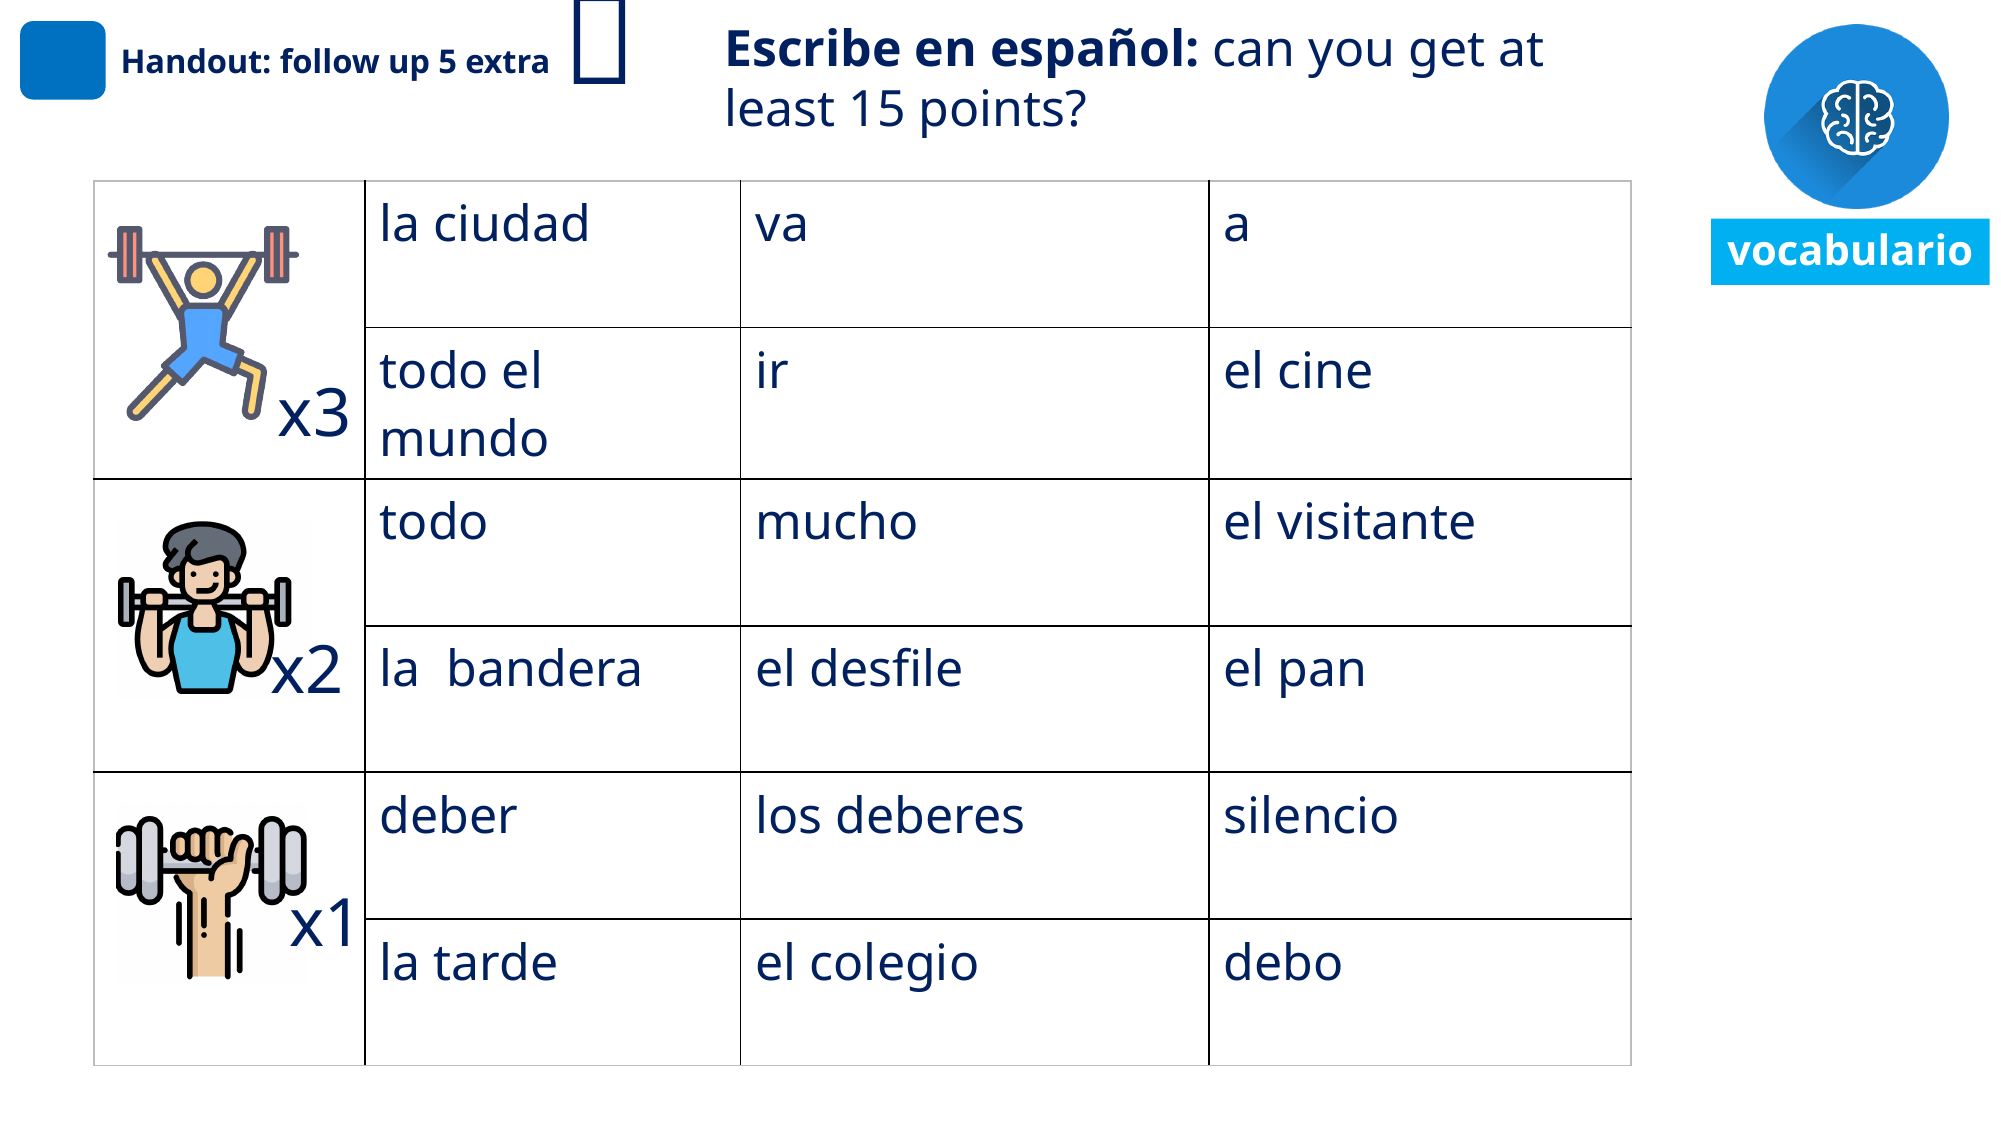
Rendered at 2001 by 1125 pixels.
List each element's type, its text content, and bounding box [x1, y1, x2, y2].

table_cell el desfile [741, 627, 1208, 771]
table_cell todo [366, 480, 740, 625]
title Handout: follow up 5 extra [105, 14, 547, 110]
table_cell la bandera [366, 627, 740, 771]
table_header [95, 182, 364, 478]
table_cell debo [1210, 920, 1630, 1065]
table_header va [741, 182, 1208, 327]
table_cell el pan [1210, 627, 1630, 771]
text_box x3 [263, 362, 367, 458]
text_box x1 [308, 872, 378, 967]
table_cell [95, 773, 364, 1065]
table_cell silencio [1210, 773, 1630, 918]
text_box Escribe en español: can you get at least 15 points? [709, 9, 1635, 145]
table_header la ciudad [366, 182, 740, 327]
table_cell ir [741, 328, 1208, 478]
table_cell el visitante [1210, 480, 1630, 625]
table_cell mucho [741, 480, 1208, 625]
table_cell el colegio [741, 920, 1208, 1065]
text_box  [547, 0, 726, 117]
text_box vocabulario [1711, 220, 1990, 285]
picture [116, 803, 308, 985]
picture [116, 520, 312, 698]
table_header a [1210, 182, 1630, 327]
picture [1764, 24, 1949, 209]
text_box [20, 21, 106, 100]
picture [105, 226, 301, 422]
table_cell [95, 480, 364, 771]
table_cell los deberes [741, 773, 1208, 918]
table_cell todo el mundo [366, 328, 740, 478]
table_cell el cine [1210, 328, 1630, 478]
table_cell deber [366, 773, 740, 918]
table_cell la tarde [366, 920, 740, 1065]
text_box x2 [255, 619, 359, 715]
